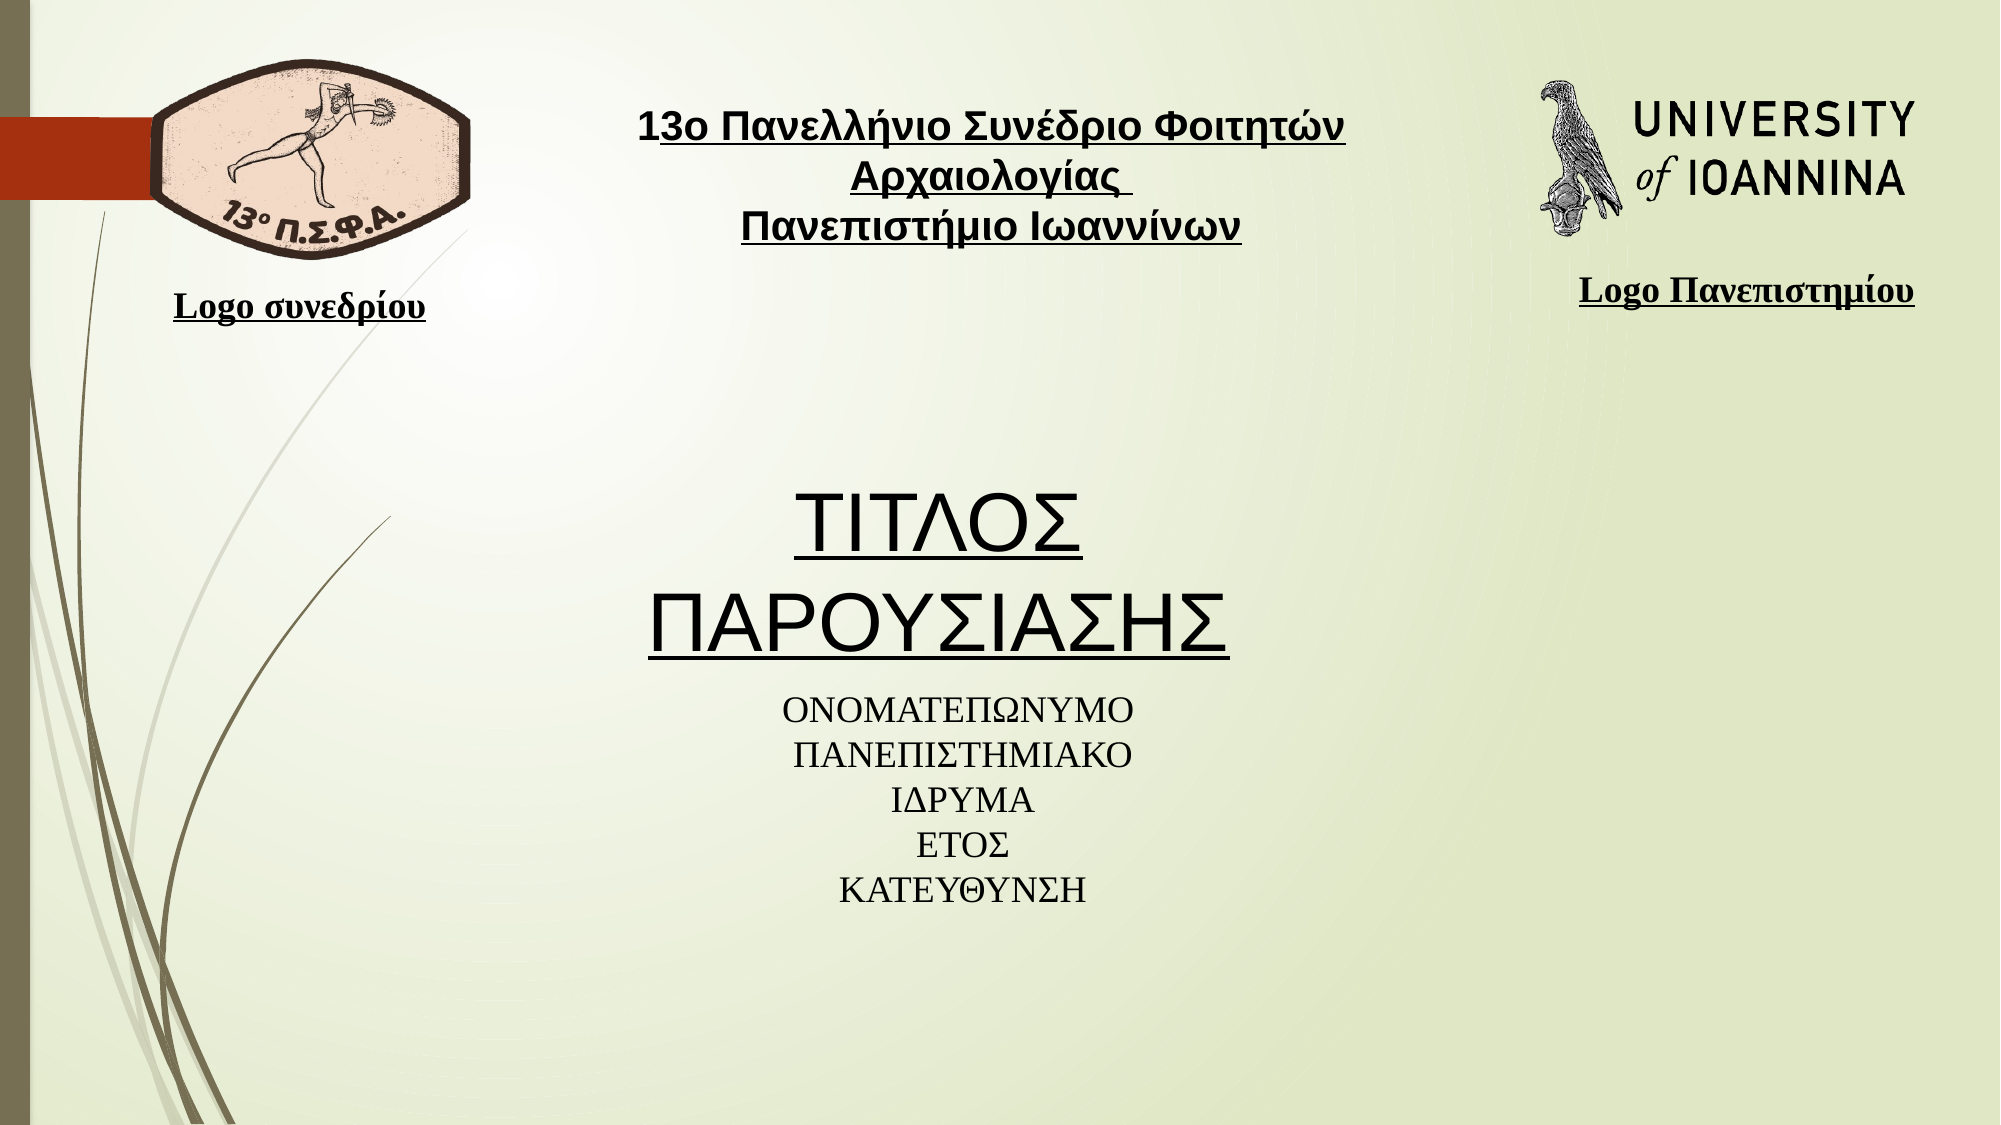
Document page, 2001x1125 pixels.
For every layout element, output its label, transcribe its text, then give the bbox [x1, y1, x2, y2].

text_box ΤΙΤΛΟΣ ΠΑΡΟΥΣΙΑΣΗΣ [630, 460, 1247, 676]
text_box 13o Πανελλήνιο Συνέδριο Φοιτητών Αρχαιολογίας Πανεπιστήμιο Ιωαννίνων [491, 91, 1492, 302]
picture [142, 43, 478, 274]
text_box ΟΝΟΜΑΤΕΠΩΝΥΜΟ ΠΑΝΕΠΙΣΤΗΜΙΑΚΟ ΙΔΡΥΜΑ ΕΤΟΣ ΚΑΤΕΥΘΥΝΣΗ [704, 677, 1222, 963]
picture [1519, 76, 1936, 241]
text_box Logo Πανεπιστημίου [1246, 257, 2000, 318]
text_box Logo συνεδρίου [122, 273, 478, 333]
